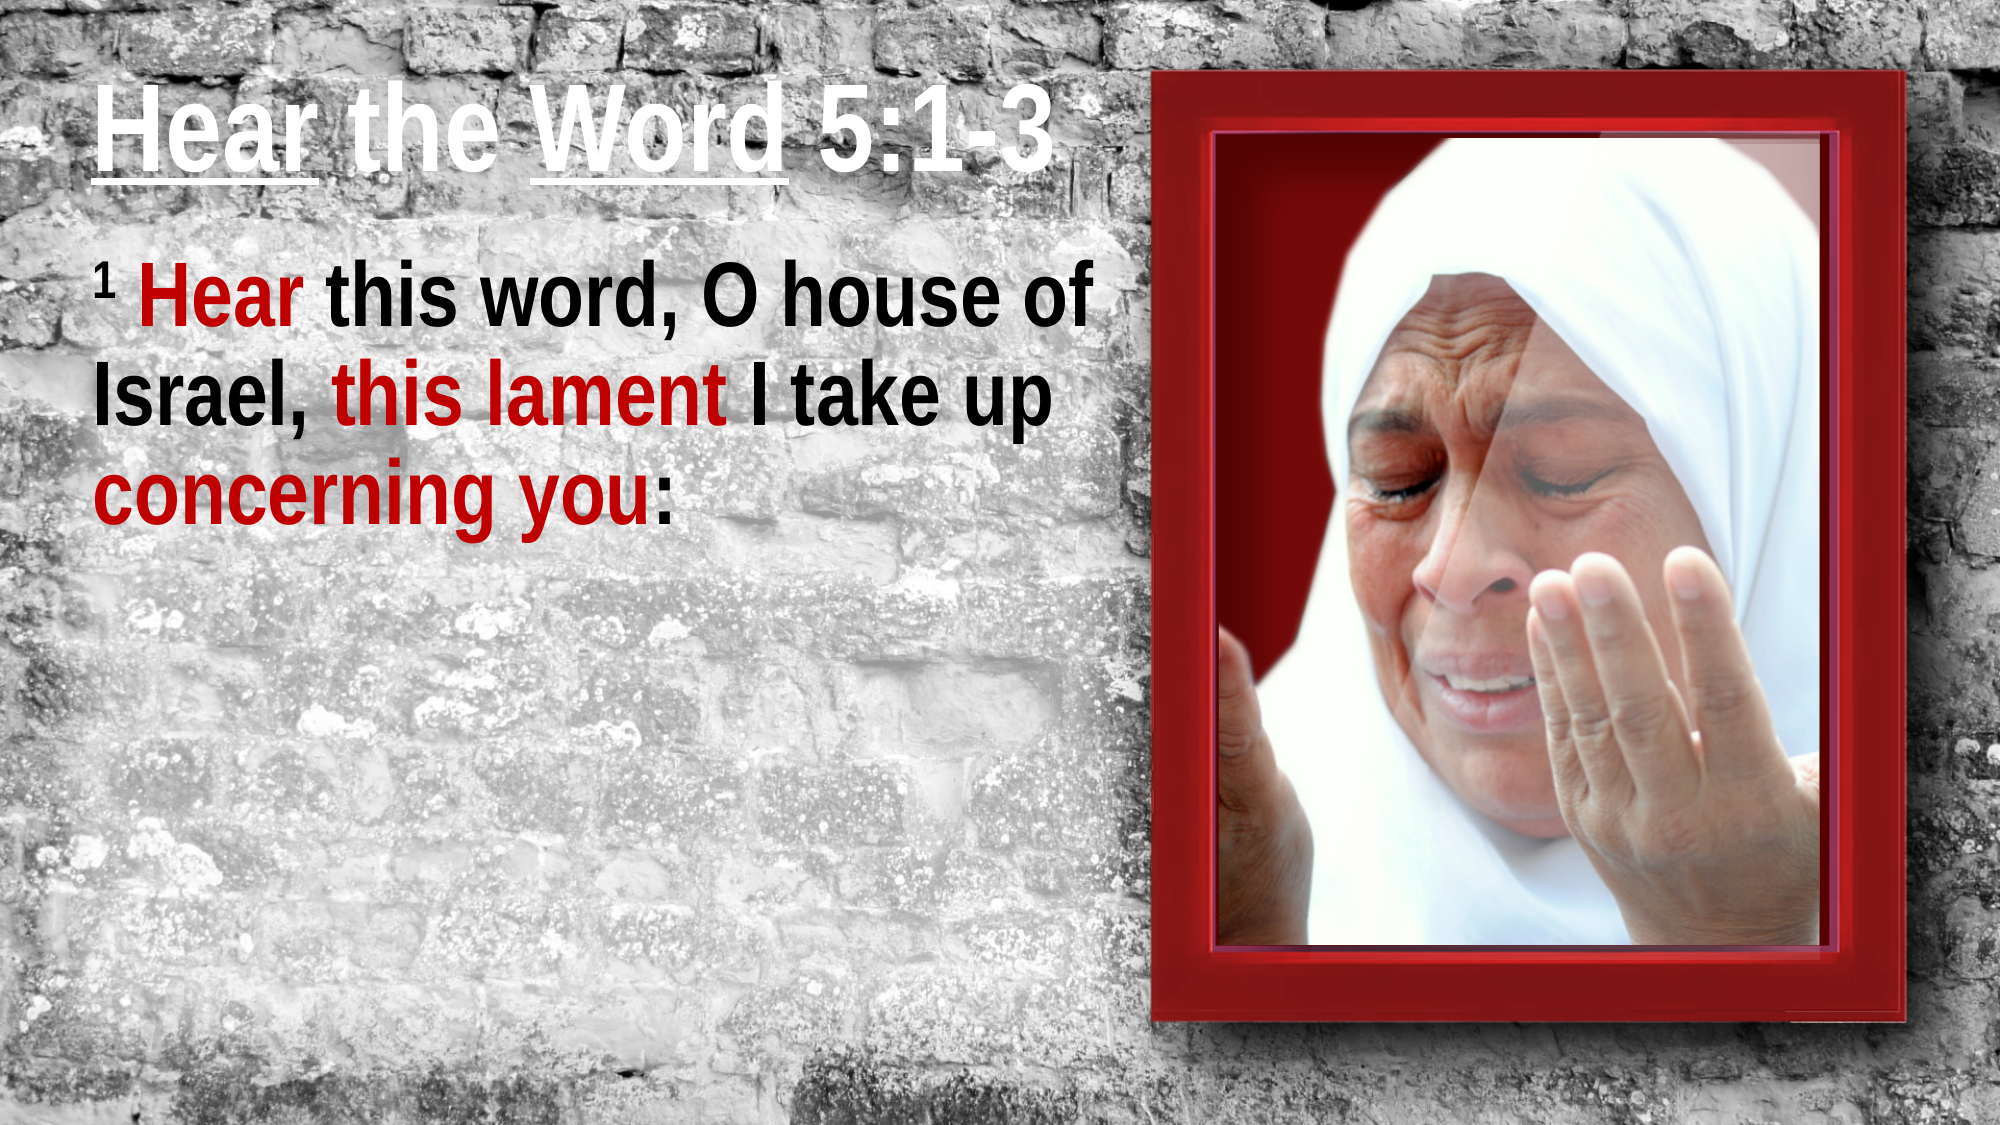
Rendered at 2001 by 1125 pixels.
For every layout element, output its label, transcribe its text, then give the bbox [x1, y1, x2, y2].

list 1 Hear this word, O house of Israel, this lament I take up concerning you: [77, 239, 1149, 1014]
title Hear the Word 5:1-3 [0, 22, 1149, 240]
title Seek the Good 5:7-14 [50, 240, 1128, 1051]
picture [0, 0, 2001, 1125]
